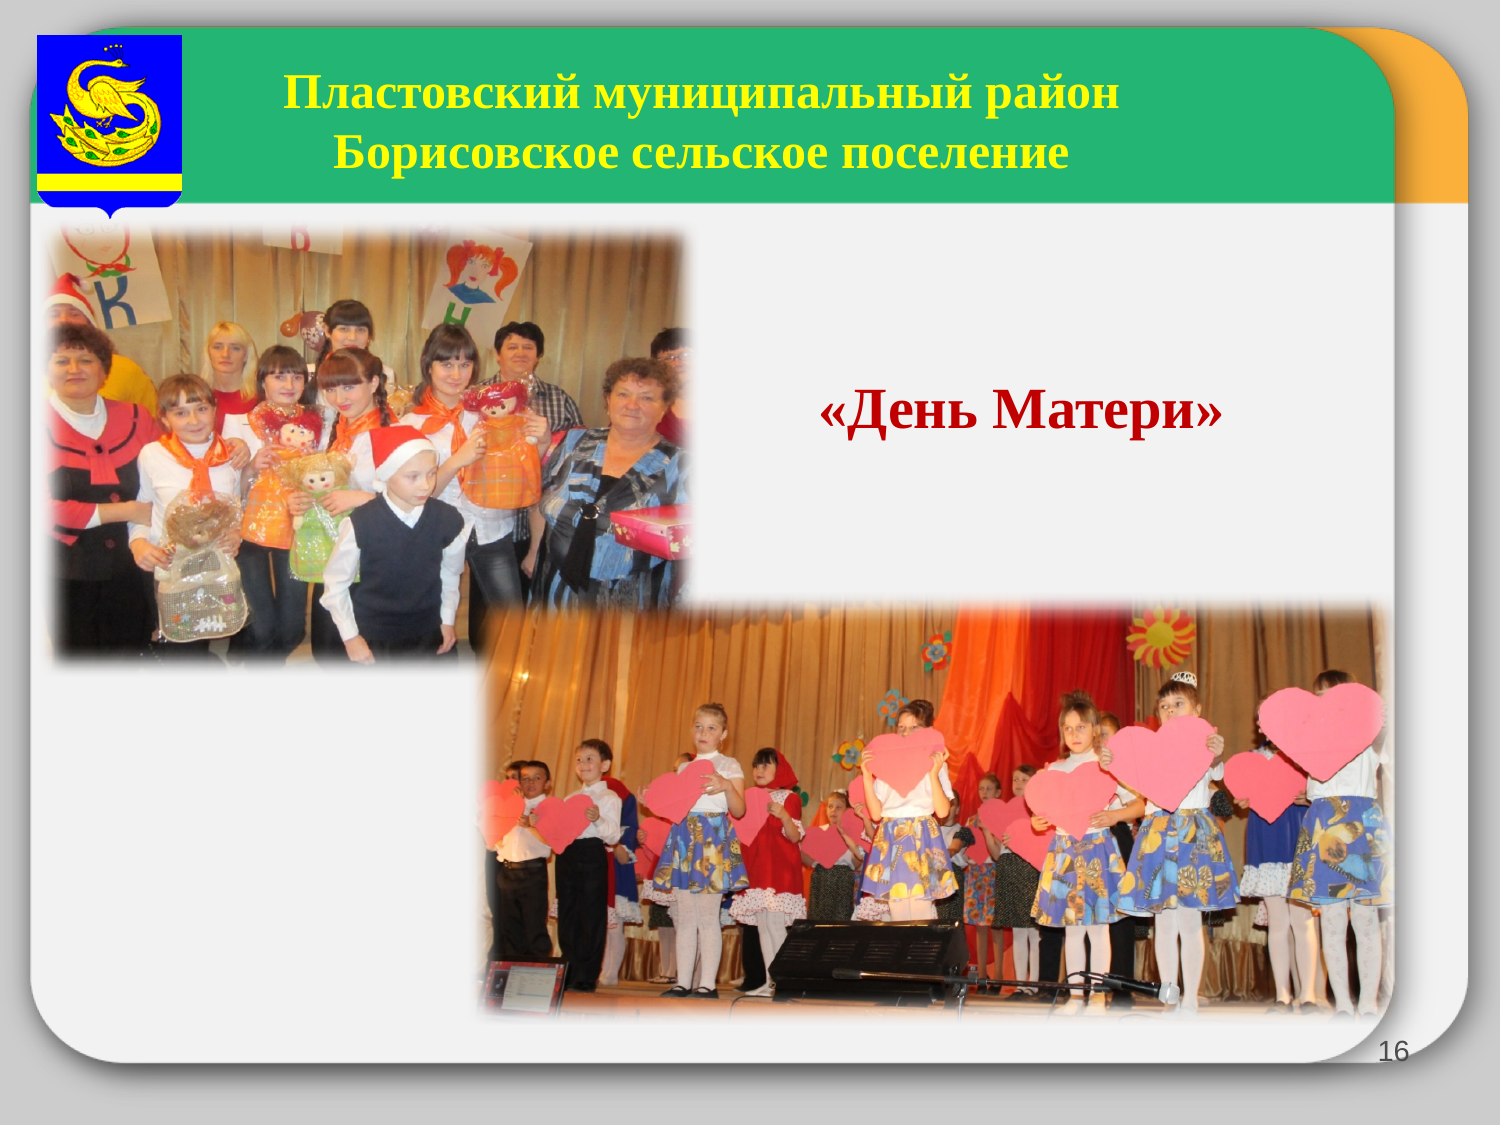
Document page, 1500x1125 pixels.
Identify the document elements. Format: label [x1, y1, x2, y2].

list [36, 218, 700, 678]
picture [0, 0, 1500, 1125]
